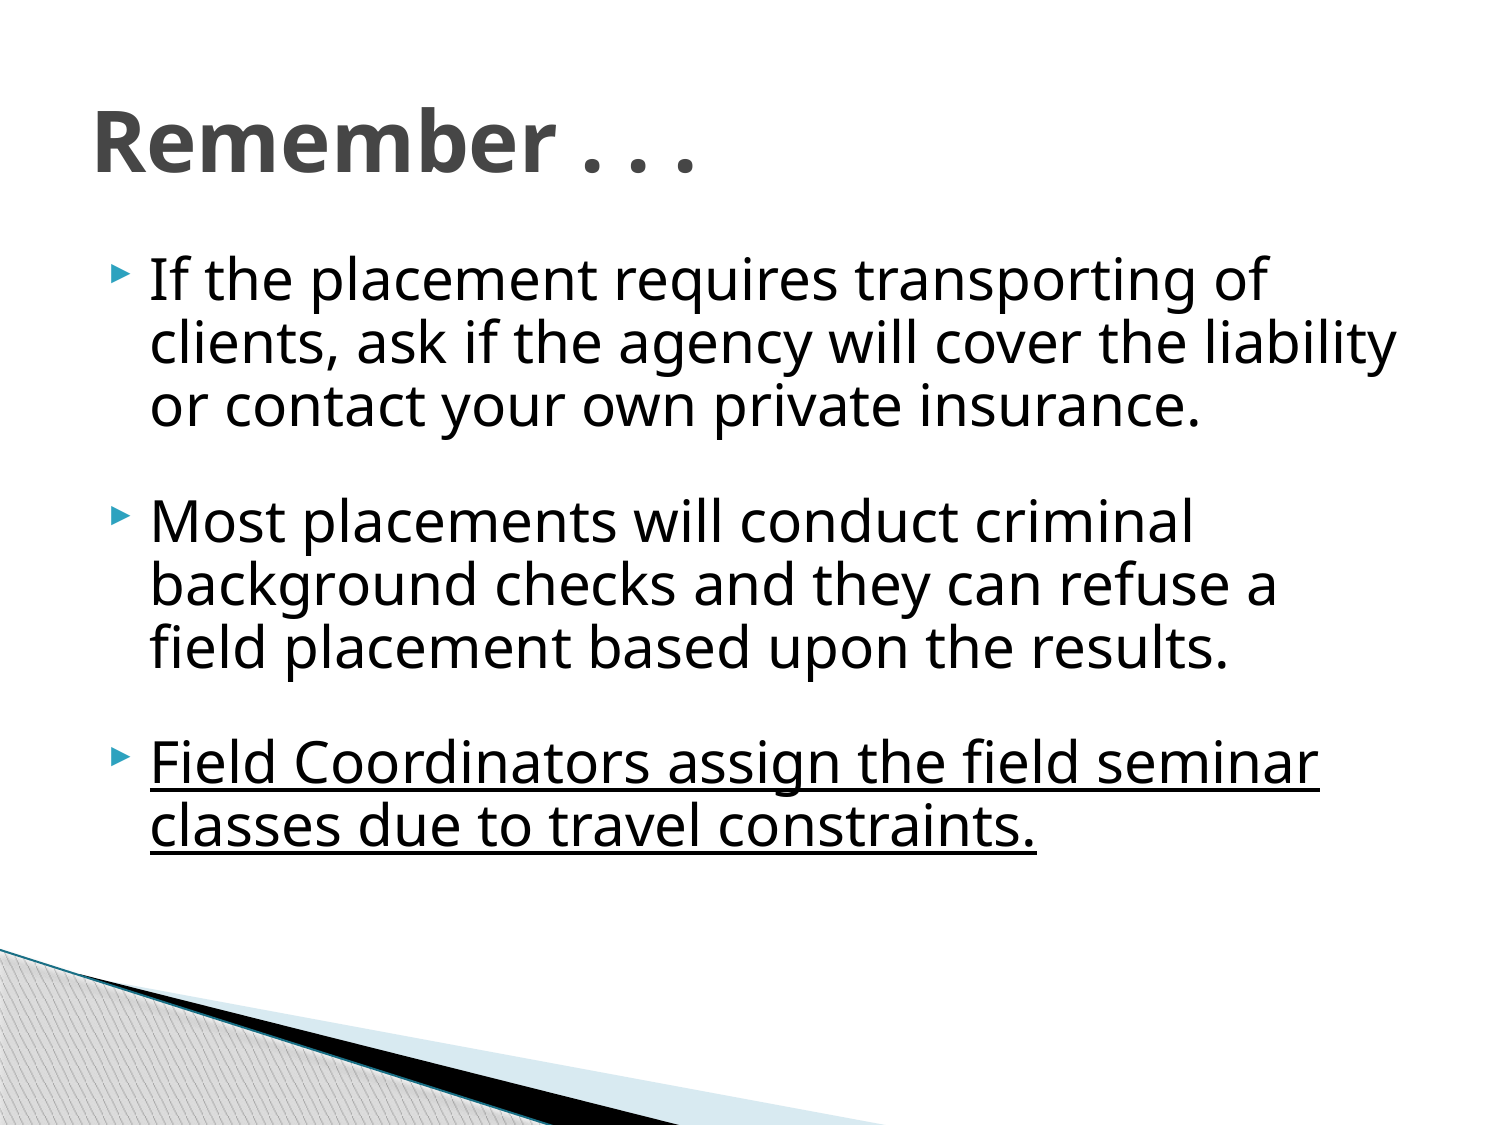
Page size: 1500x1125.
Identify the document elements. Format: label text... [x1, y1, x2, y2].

title Remember . . . [75, 45, 1425, 233]
list If the placement requires transporting of clients, ask if the agency will cover the liability or contact your own private insurance. Most placements will conduct criminal background checks and they can refuse a field placement based upon the results. Field Coordinators assign the field seminar classes due to travel constraints. [74, 242, 1426, 986]
